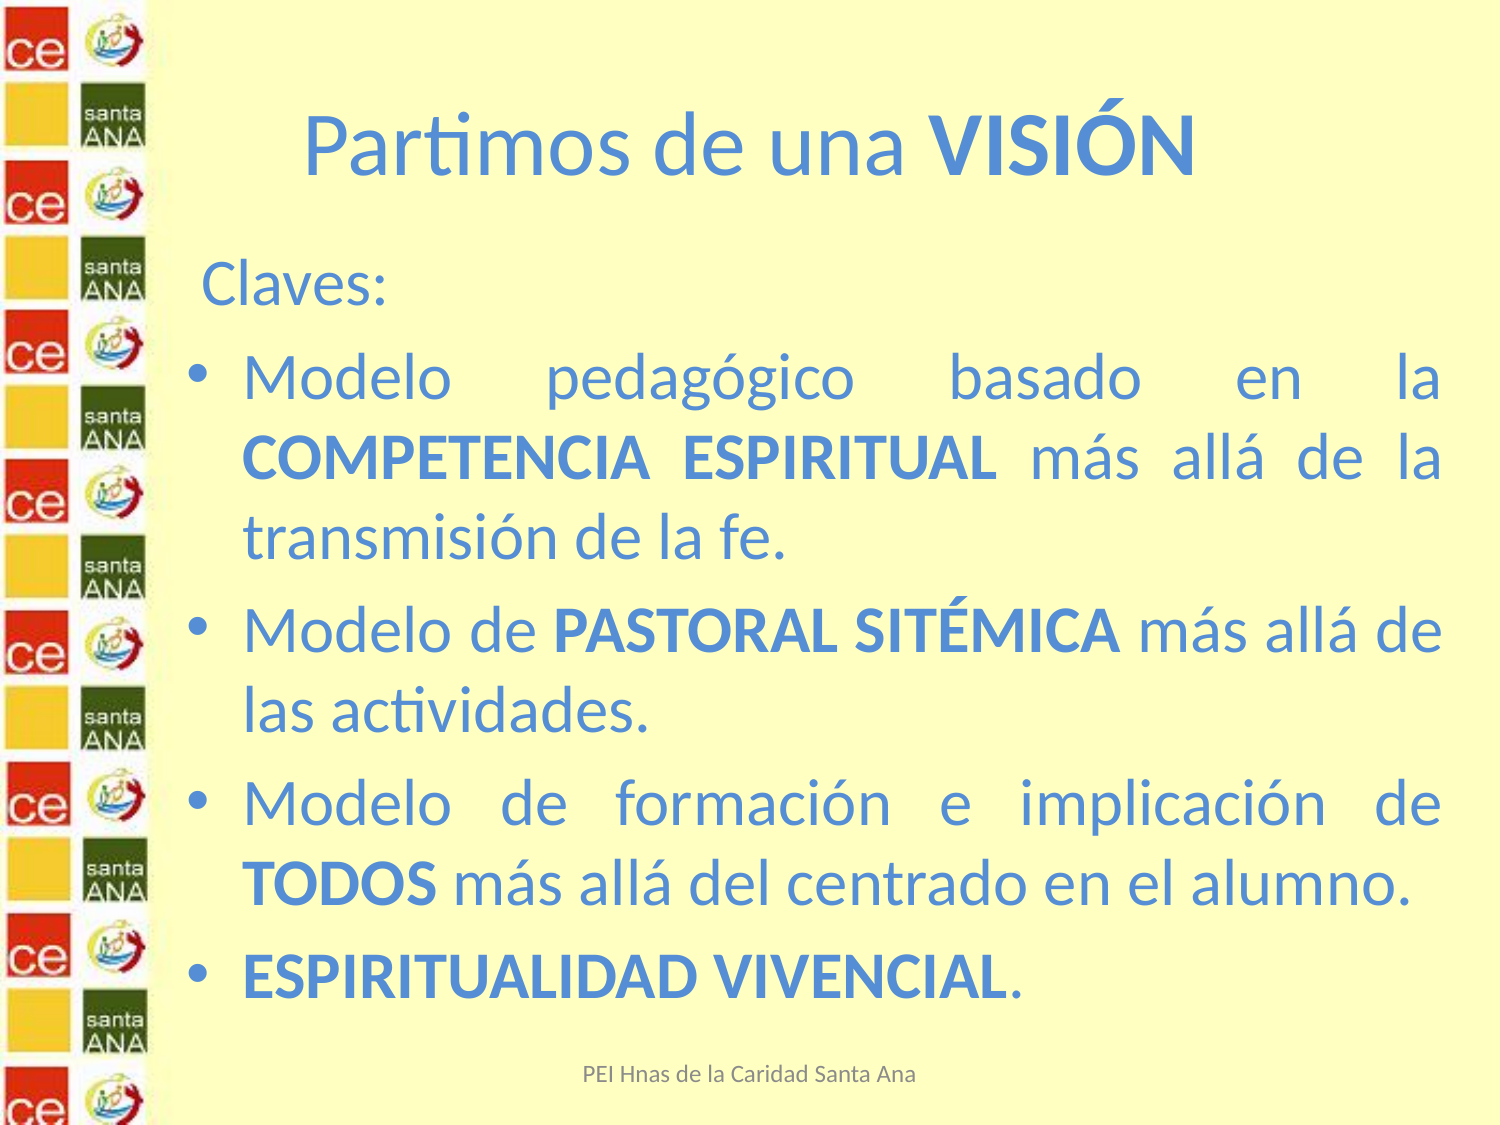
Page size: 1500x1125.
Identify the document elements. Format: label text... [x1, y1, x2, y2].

list Claves: Modelo pedagógico basado en la COMPETENCIA ESPIRITUAL más allá de la transmisión de la fe. Modelo de PASTORAL SITÉMICA más allá de las actividades. Modelo de formación e implicación de TODOS más allá del centrado en el alumno. ESPIRITUALIDAD VIVENCIAL. [170, 231, 1459, 1024]
footer PEI Hnas de la Caridad Santa Ana [512, 1042, 988, 1103]
title Partimos de una VISIÓN [74, 44, 1426, 233]
picture [0, 0, 1500, 1125]
